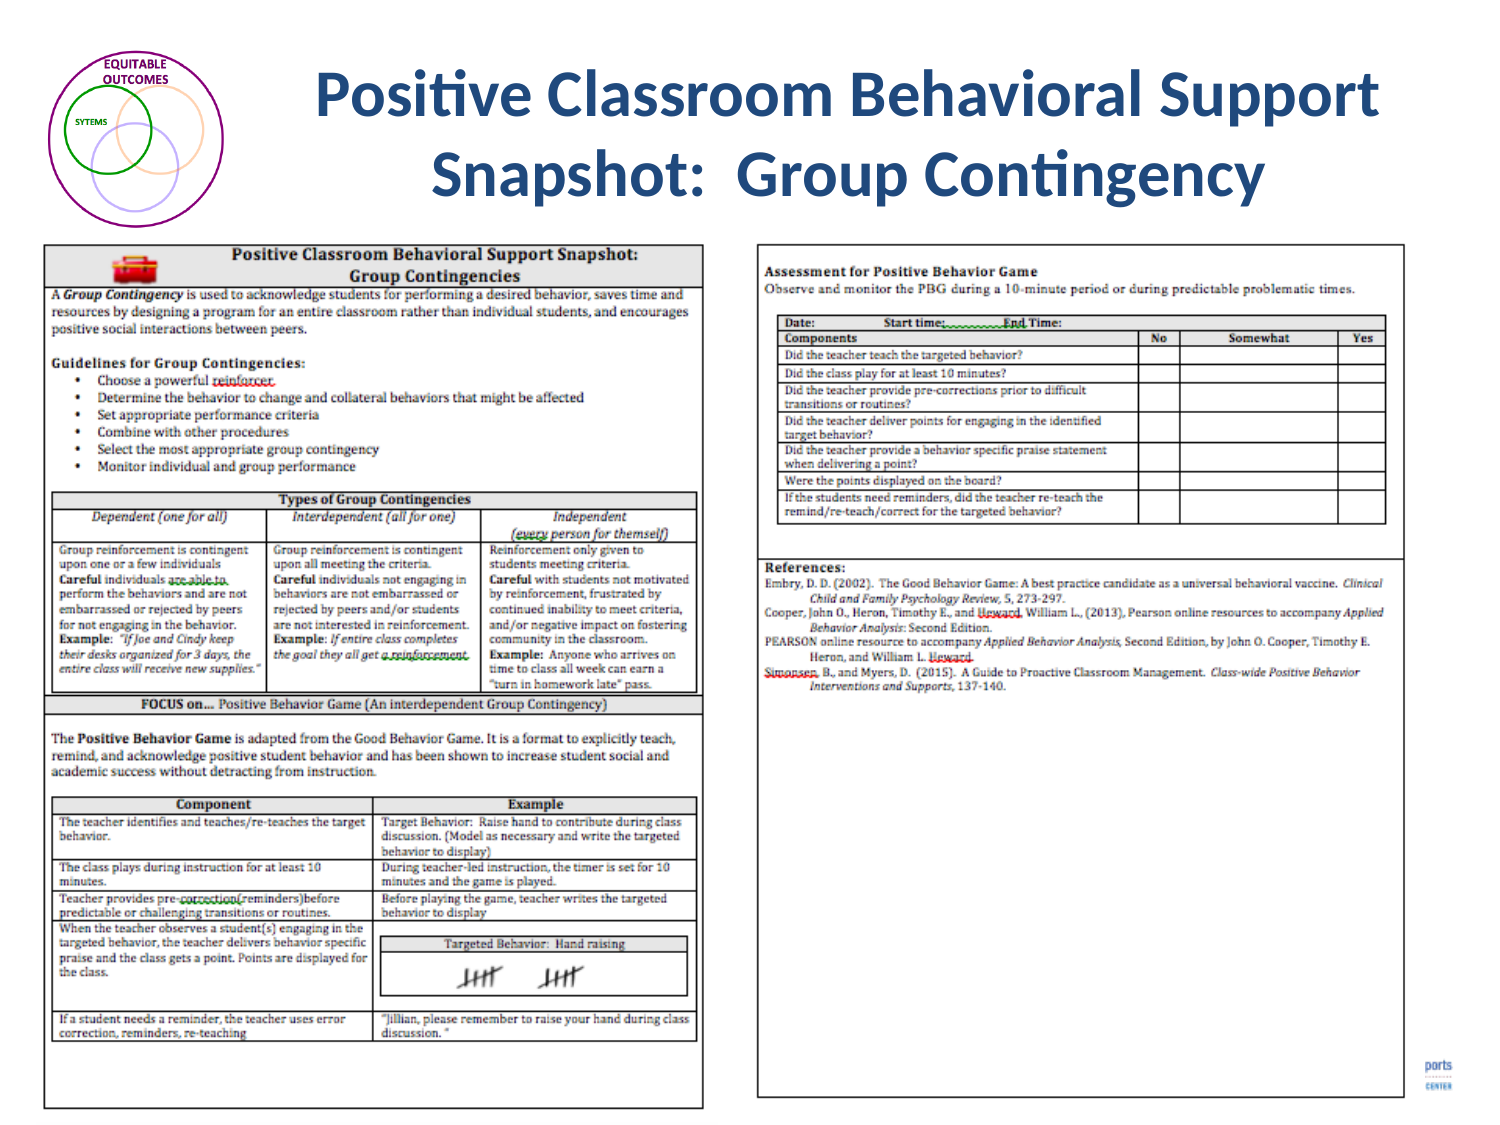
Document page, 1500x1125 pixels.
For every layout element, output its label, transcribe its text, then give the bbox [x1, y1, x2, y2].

picture [745, 228, 1475, 1125]
picture [36, 41, 718, 1125]
text_box Positive Classroom Behavioral Support Snapshot: Group Contingency [249, 41, 1448, 217]
